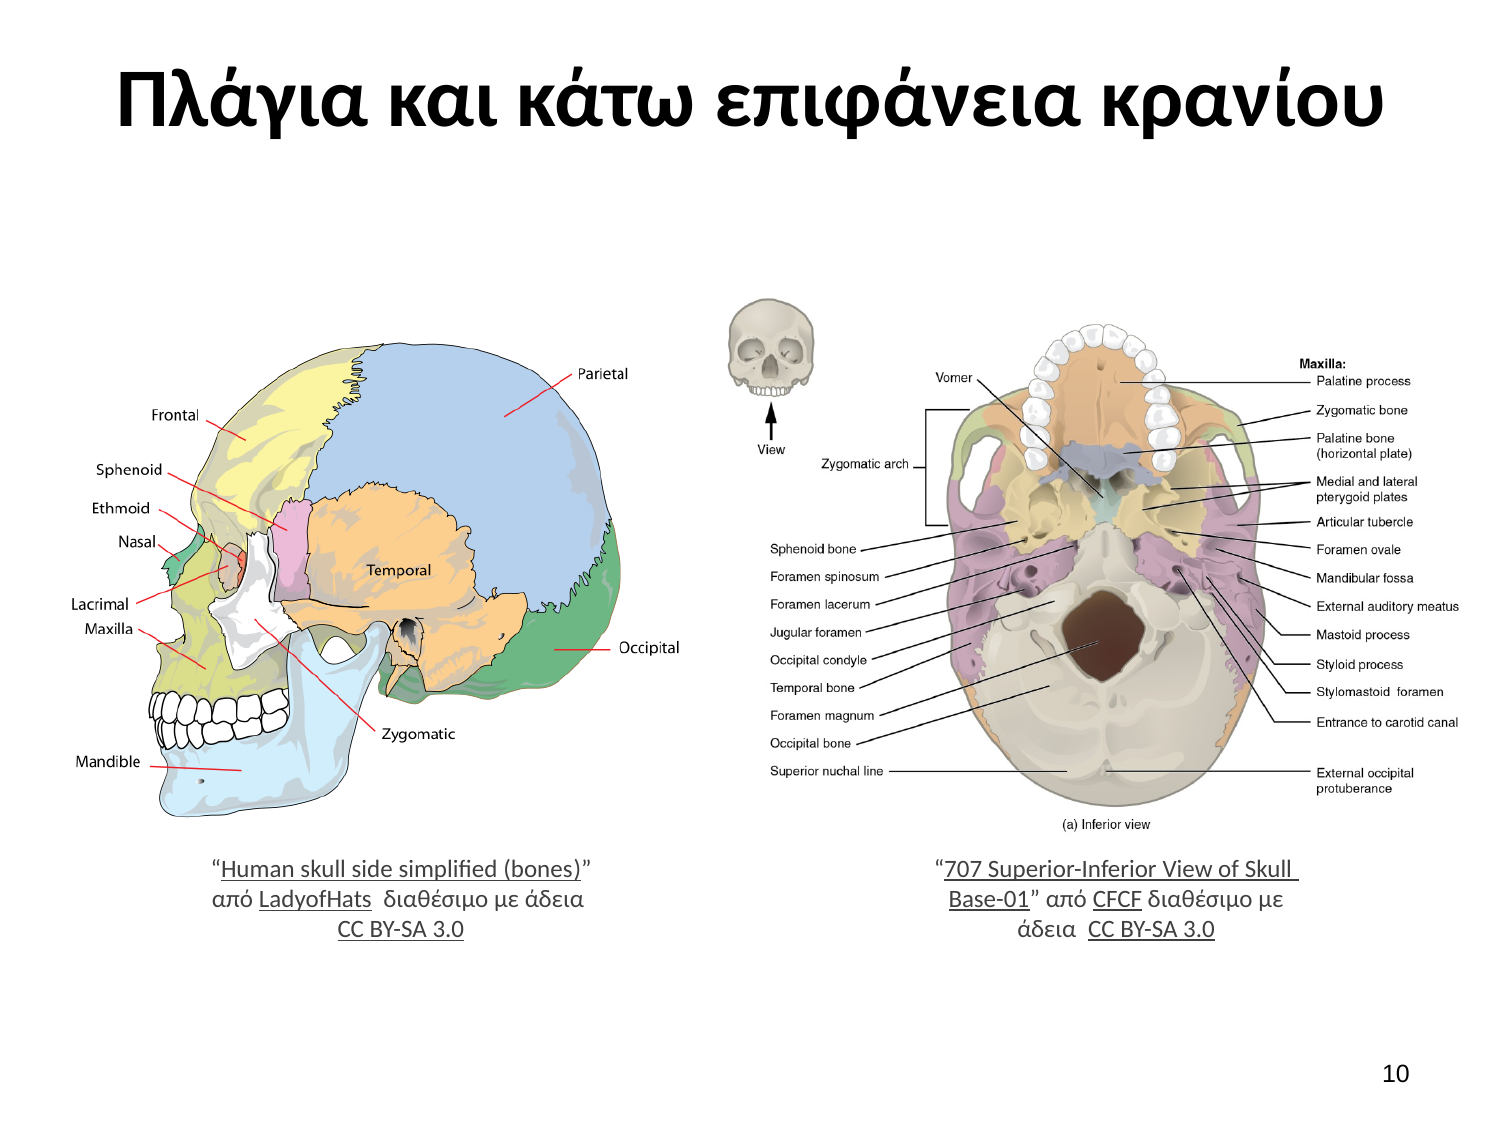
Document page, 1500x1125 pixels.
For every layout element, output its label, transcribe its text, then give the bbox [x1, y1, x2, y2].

title Πλάγια και κάτω επιφάνεια κρανίου [76, 19, 1427, 169]
slide_number 9 [1074, 1042, 1425, 1103]
text_box “Human skull side simplified (bones)” από LadyofHats διαθέσιμο με άδεια CC BY-SA 3.0 [194, 845, 608, 951]
picture [16, 288, 1491, 842]
text_box “707 Superior-Inferior View of Skull Base-01” από CFCF διαθέσιμο με άδεια CC BY-SA 3.0 [909, 850, 1323, 950]
